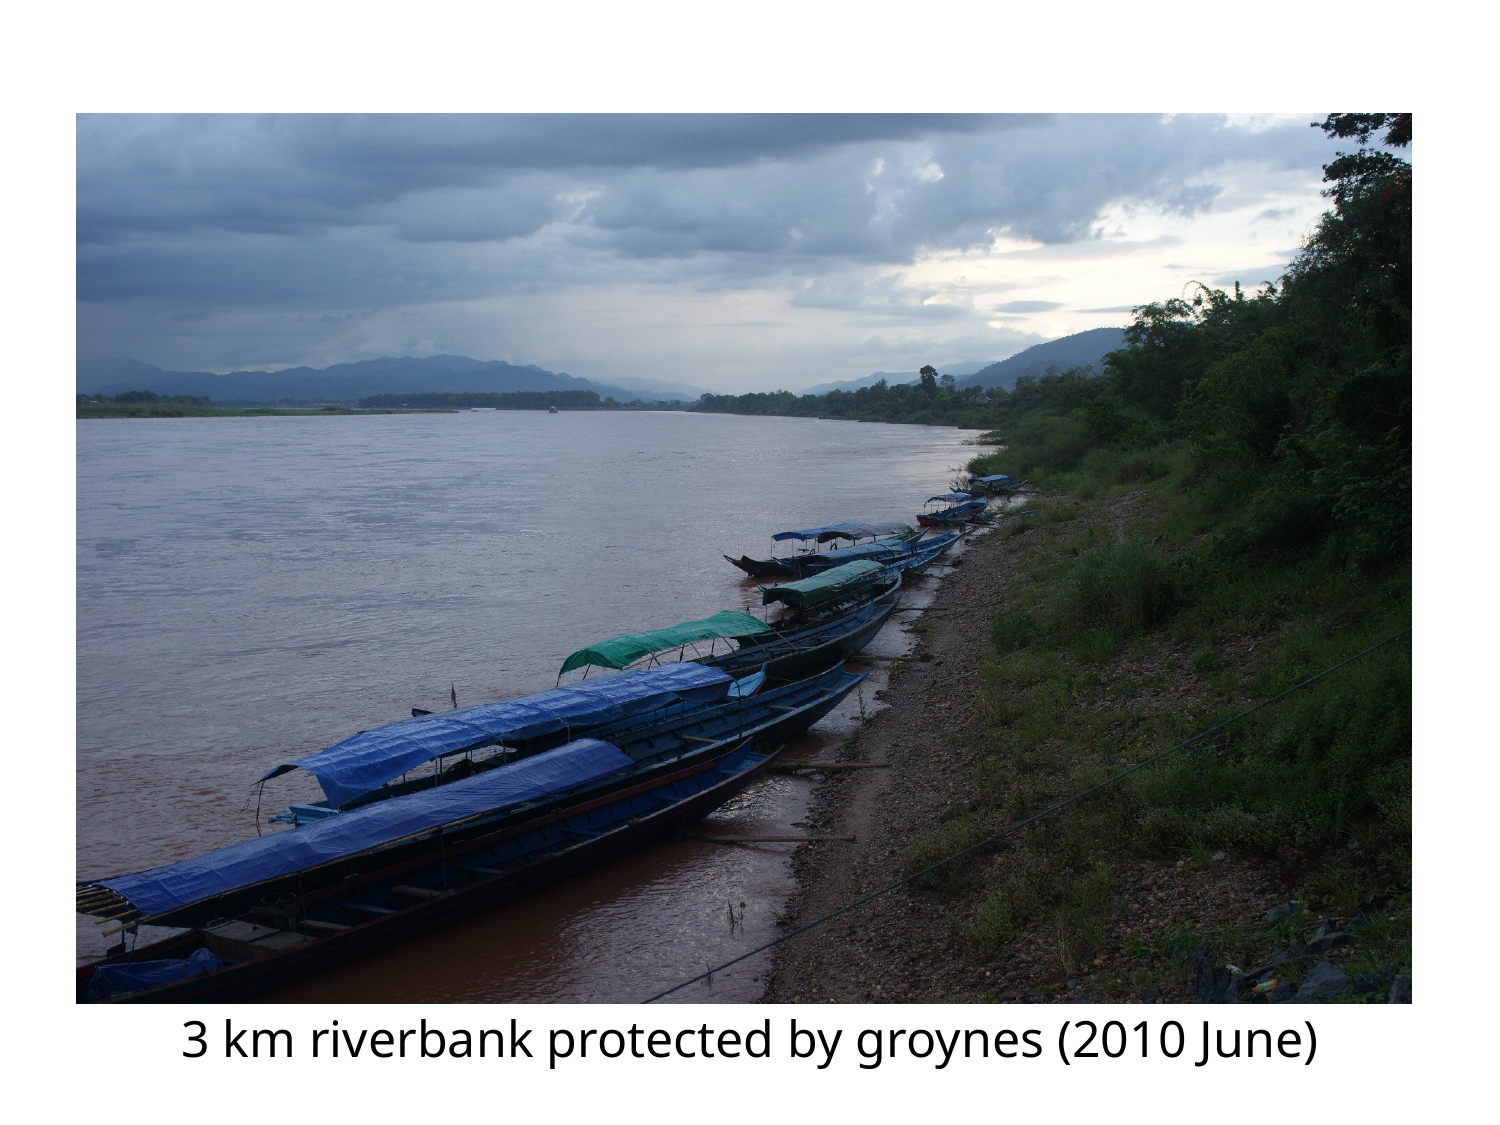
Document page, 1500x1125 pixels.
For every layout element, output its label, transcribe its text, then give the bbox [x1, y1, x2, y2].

text_box 3 km riverbank protected by groynes (2010 June) [0, 999, 1500, 1075]
picture [76, 113, 1412, 1004]
